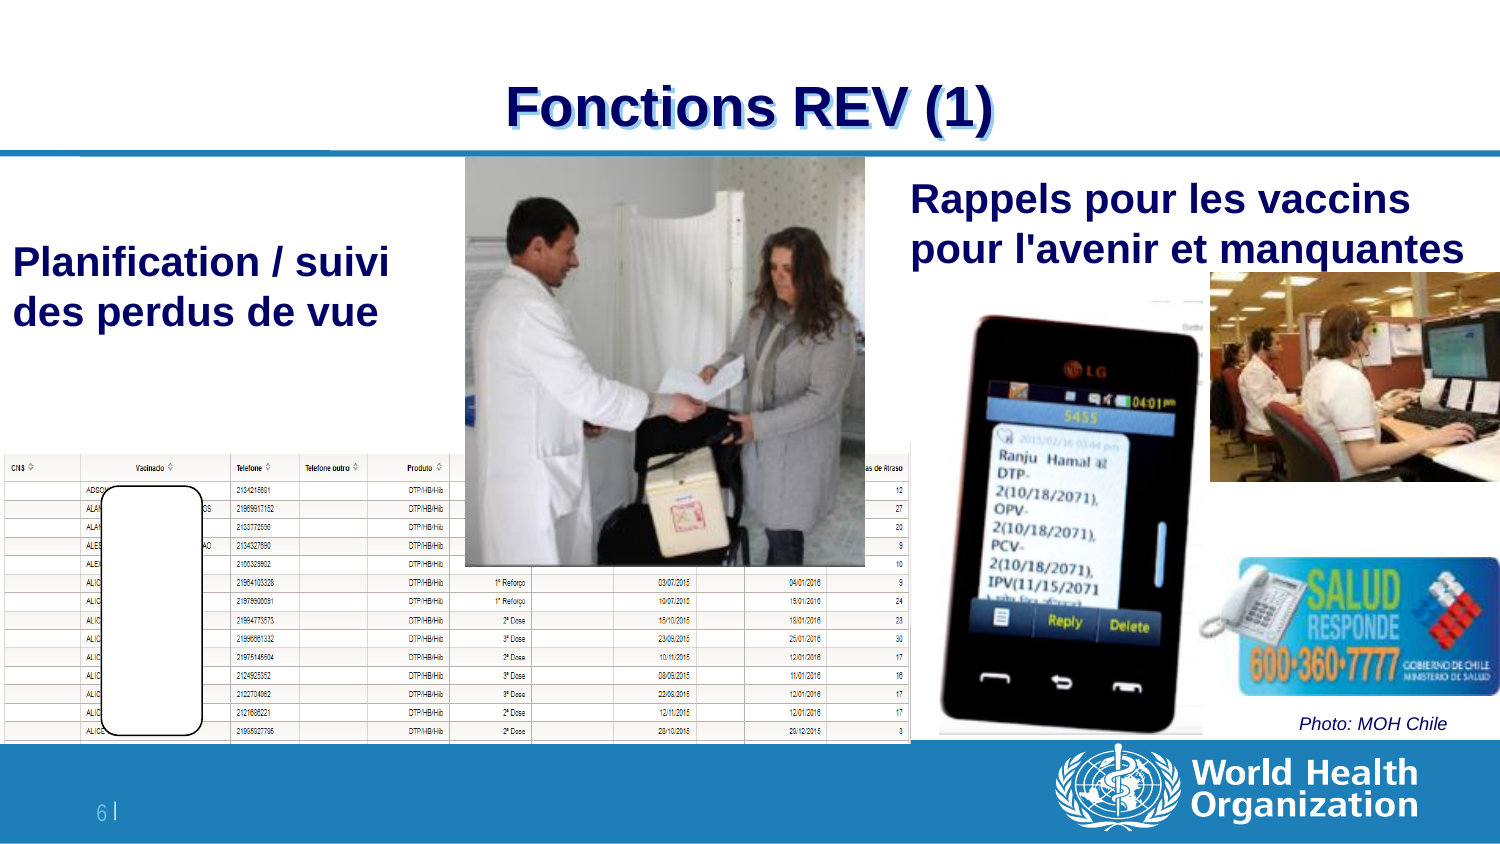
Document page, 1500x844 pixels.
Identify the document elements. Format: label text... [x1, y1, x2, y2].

text_box Photo: MOH Chile [1288, 706, 1500, 739]
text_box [0, 442, 911, 744]
picture [465, 157, 865, 567]
picture [939, 301, 1500, 735]
list Rappels pour les vaccins pour l'avenir et manquantes [910, 216, 1488, 272]
title Fonctions REV (1) [75, 33, 1425, 175]
list Planification / suivi des perdus de vue [12, 216, 438, 335]
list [1210, 272, 1500, 482]
